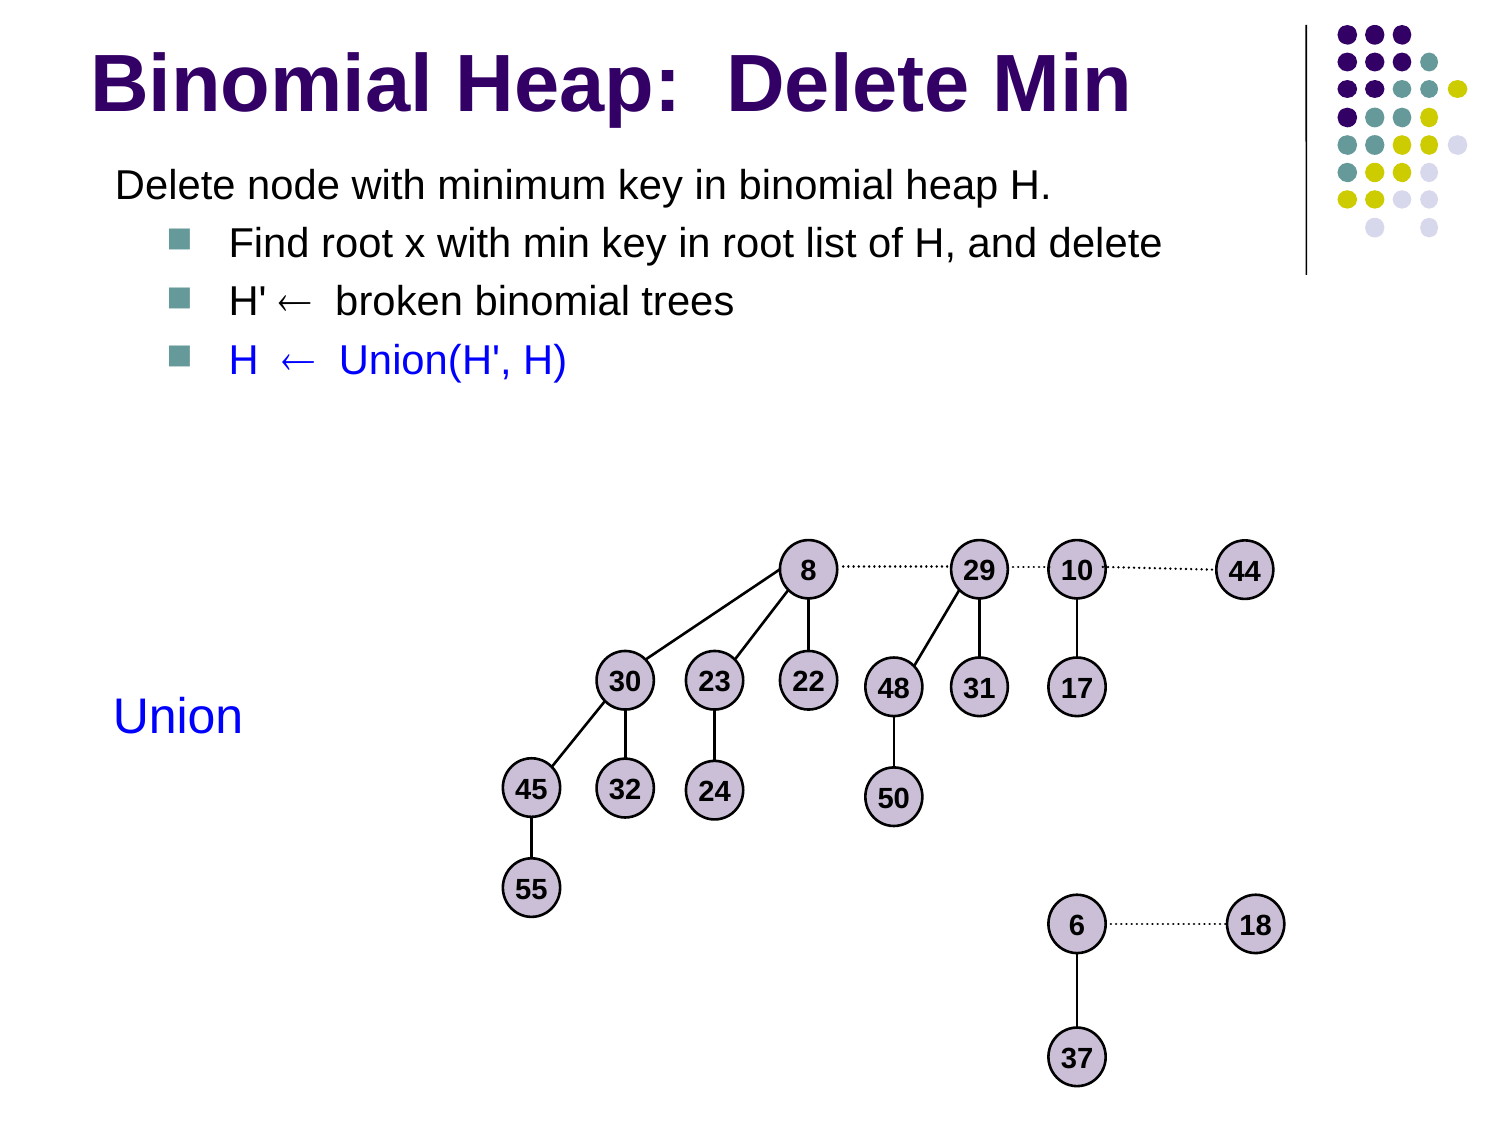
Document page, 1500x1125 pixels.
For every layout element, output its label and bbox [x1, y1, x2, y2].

title [75, 20, 1313, 135]
list [99, 149, 1388, 563]
text_box [1048, 894, 1285, 1087]
text_box [502, 540, 838, 917]
text_box [98, 676, 259, 752]
text_box [842, 540, 1274, 827]
